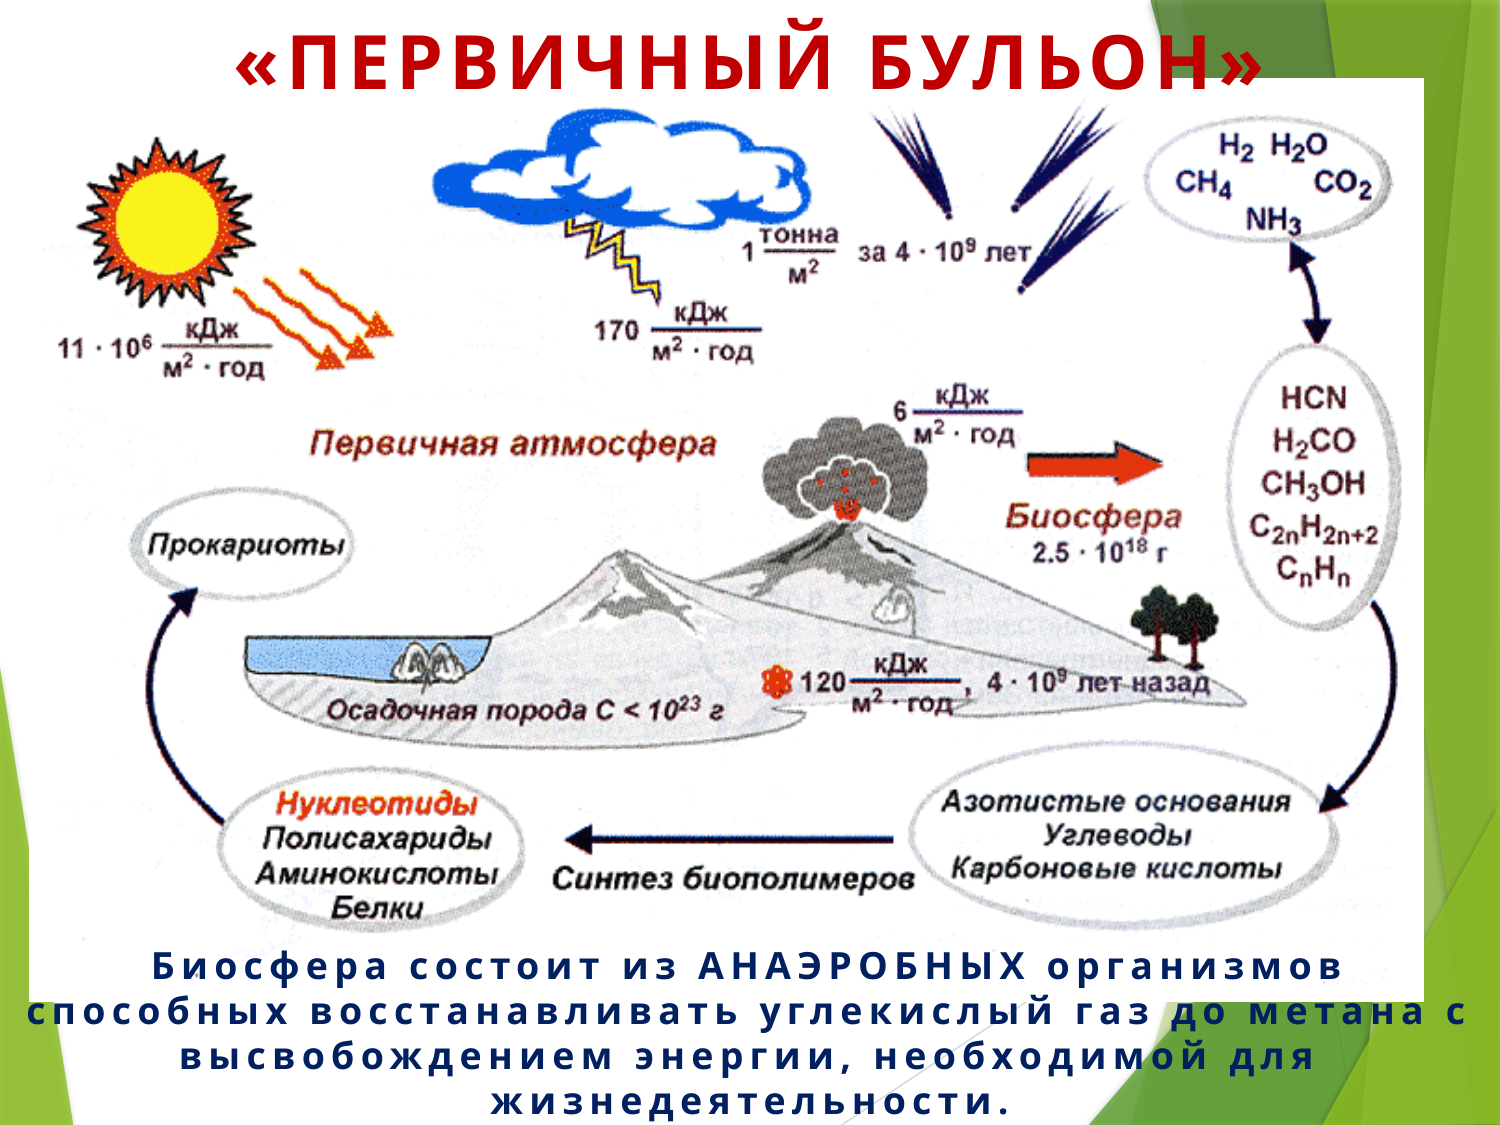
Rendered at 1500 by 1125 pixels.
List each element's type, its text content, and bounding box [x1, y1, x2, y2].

picture [28, 77, 1424, 1003]
text_box «ПЕРВИЧНЫЙ БУЛЬОН» [0, 7, 1500, 112]
text_box Биосфера состоит из АНАЭРОБНЫХ организмов способных восстанавливать углекислый газ до метана с высвобождением энергии, необходимой для жизнедеятельности. [0, 934, 1500, 1125]
